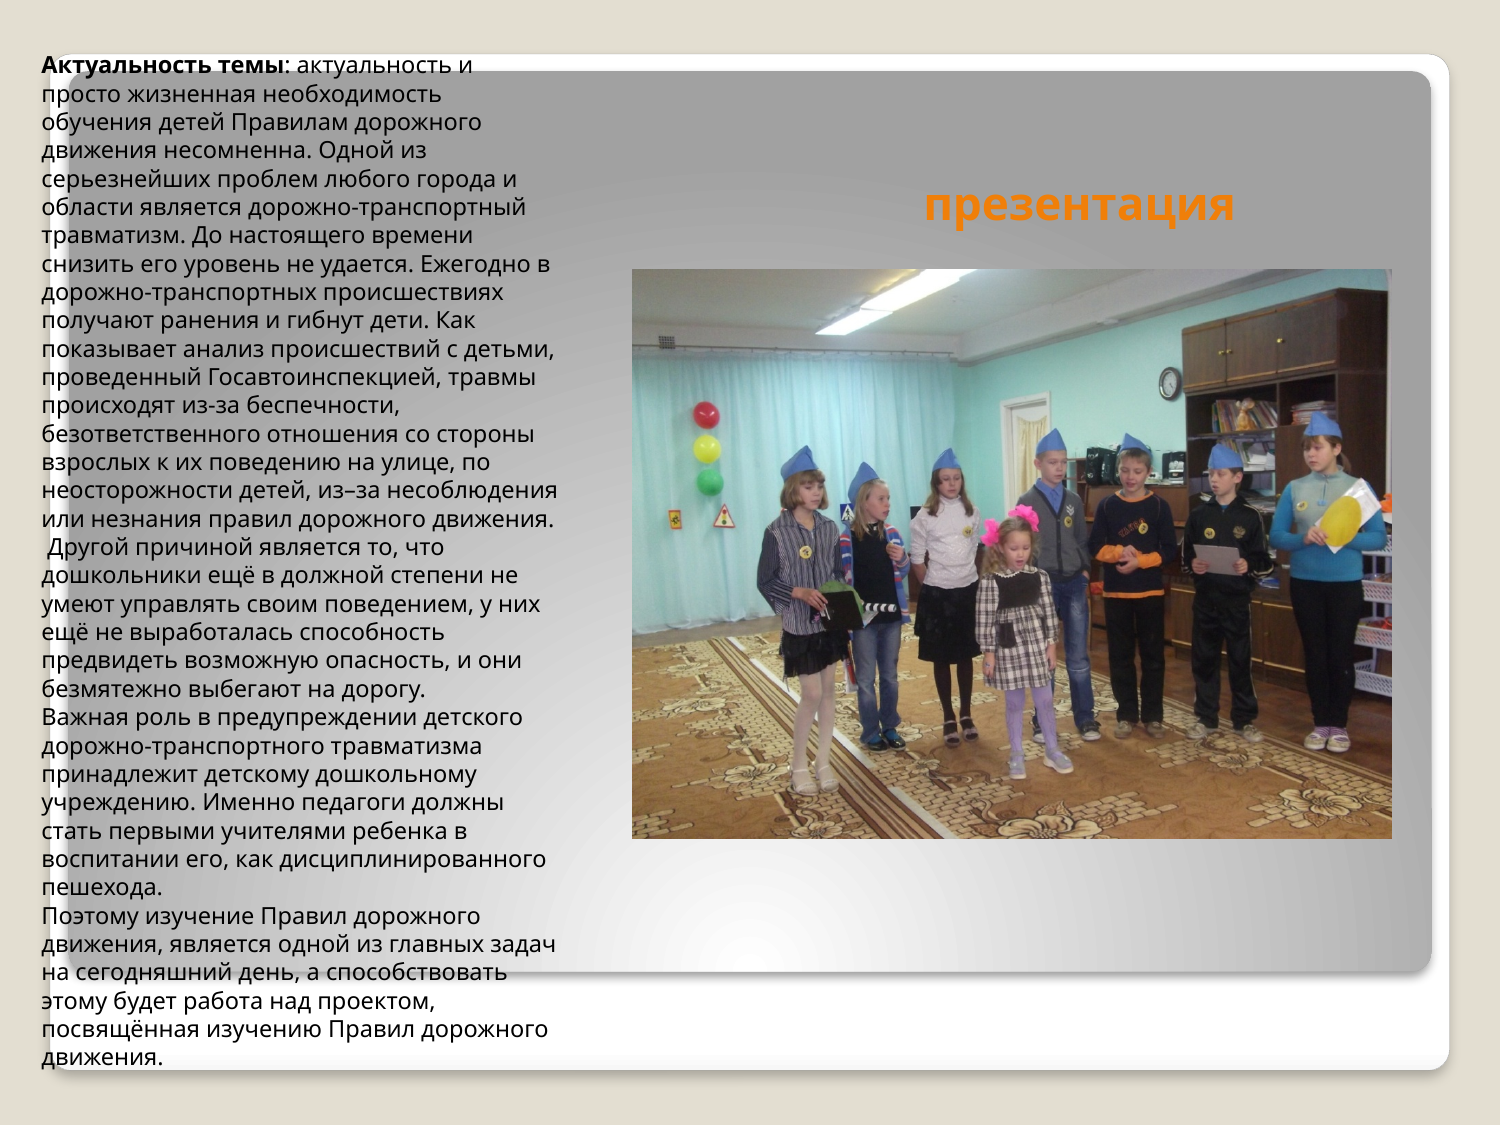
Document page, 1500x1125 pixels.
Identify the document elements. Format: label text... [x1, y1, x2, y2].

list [632, 269, 1392, 839]
list Актуальность темы: актуальность и просто жизненная необходимость обучения детей Правилам дорожного движения несомненна. Одной из серьезнейших проблем любого города и области является дорожно-транспортный травматизм. До настоящего времени снизить его уровень не удается. Ежегодно в дорожно-транспортных происшествиях получают ранения и гибнут дети. Как показывает анализ происшествий с детьми, проведенный Госавтоинспекцией, травмы происходят из-за беспечности, безответственного отношения со стороны взрослых к их поведению на улице, по неосторожности детей, из–за несоблюдения или незнания правил дорожного движения. Другой причиной является то, что дошкольники ещё в должной степени не умеют управлять своим поведением, у них ещё не выработалась способность предвидеть возможную опасность, и они безмятежно выбегают на дорогу. Важная роль в предупреждении детского дорожно-транспортного травматизма принадлежит детскому дошкольному учреждению. Именно педагоги должны стать первыми учителями ребенка в воспитании его, как дисциплинированного пешехода. Поэтому изучение Правил дорожного движения, является одной из главных задач на сегодняшний день, а способствовать этому будет работа над проектом, посвящённая изучению Правил дорожного движения. [23, 35, 576, 1079]
title презентация [908, 87, 1397, 238]
